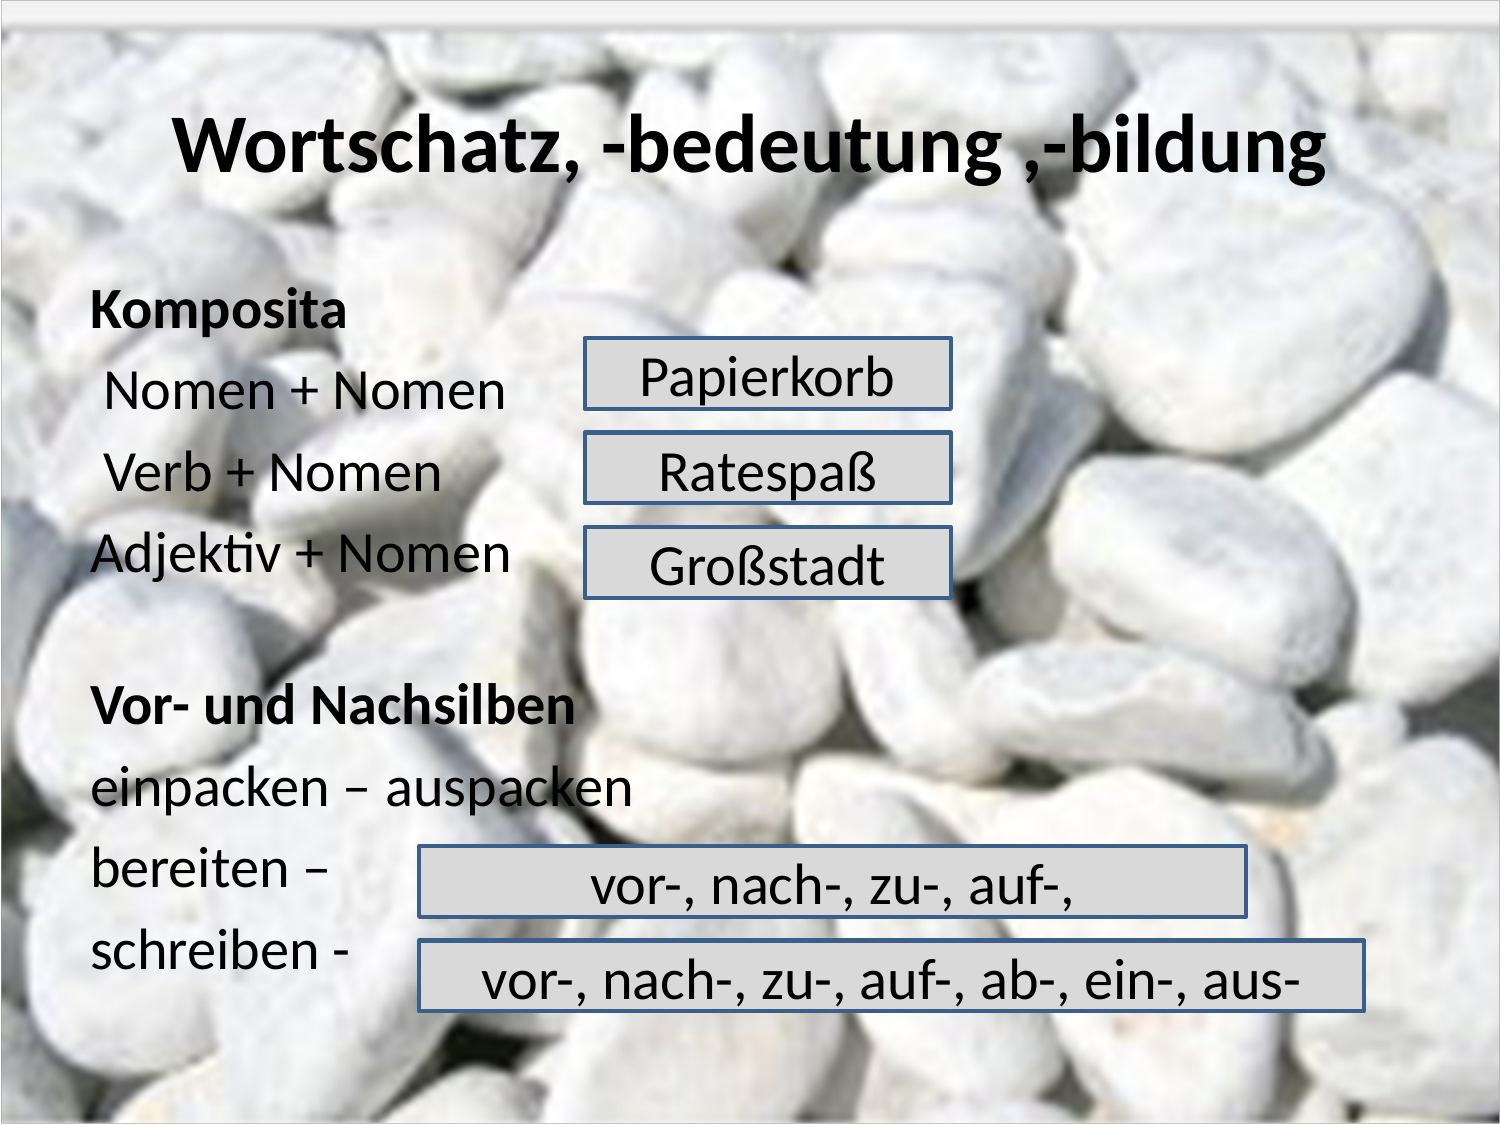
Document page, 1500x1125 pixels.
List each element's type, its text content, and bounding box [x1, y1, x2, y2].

text_box Papierkorb [583, 336, 953, 411]
text_box Großstadt [583, 525, 953, 600]
picture [0, 0, 1500, 1125]
title Wortschatz, -bedeutung ,-bildung [75, 45, 1425, 233]
text_box vor-, nach-, zu-, auf-, [417, 844, 1248, 919]
text_box vor-, nach-, zu-, auf-, ab-, ein-, aus- [417, 938, 1366, 1013]
list Komposita Nomen + Nomen Verb + Nomen Adjektiv + Nomen Vor- und Nachsilben einpacken – auspacken bereiten – schreiben - [75, 262, 1425, 1083]
text_box Ratespaß [583, 430, 953, 505]
